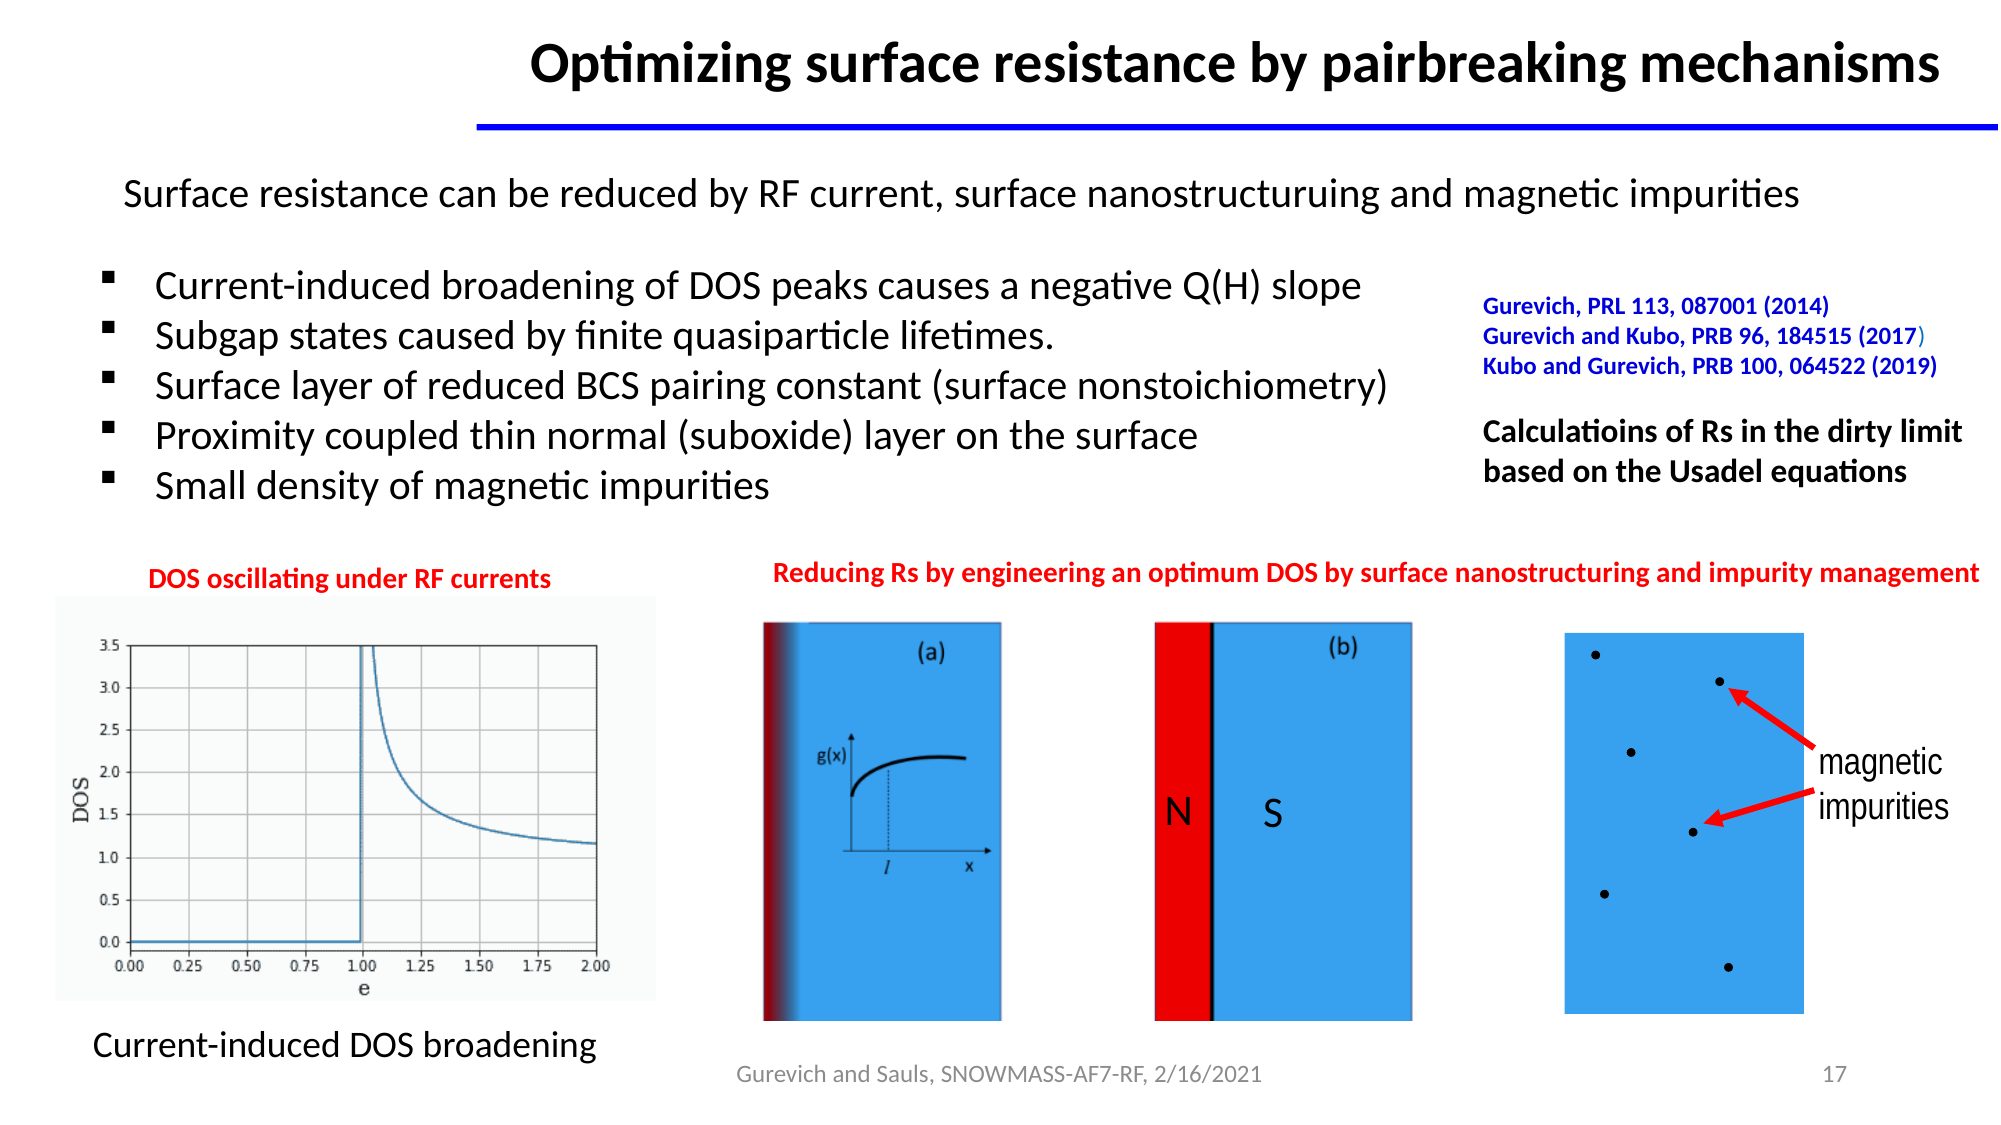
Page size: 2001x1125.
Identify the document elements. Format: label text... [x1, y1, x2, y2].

text_box Gurevich, PRL 113, 087001 (2014) Gurevich and Kubo, PRB 96, 184515 (2017) Kubo and Gurevich, PRB 100, 064522 (2019) Calculatioins of Rs in the dirty limit based on the Usadel equations [1468, 282, 1987, 497]
footer Gurevich and Sauls, SNOWMASS-AF7-RF, 2/16/2021 [662, 1042, 1338, 1103]
text_box DOS oscillating under RF currents [133, 552, 567, 596]
picture [55, 596, 656, 1001]
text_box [704, 596, 2000, 1021]
slide_number 17 [1412, 1042, 1863, 1103]
text_box Reducing Rs by engineering an optimum DOS by surface nanostructuring and impurity management [758, 546, 2000, 596]
text_box Surface resistance can be reduced by RF current, surface nanostructuruing and magnetic impurities [108, 158, 1817, 224]
text_box Current-induced broadening of DOS peaks causes a negative Q(H) slope Subgap states caused by finite quasiparticle lifetimes. Surface layer of reduced BCS pairing constant (surface nonstoichiometry) Proximity coupled thin normal (suboxide) layer on the surface Small density of magnetic impurities [84, 250, 1837, 516]
text_box Current-induced DOS broadening [78, 1012, 621, 1072]
text_box Optimizing surface resistance by pairbreaking mechanisms [515, 24, 2000, 133]
